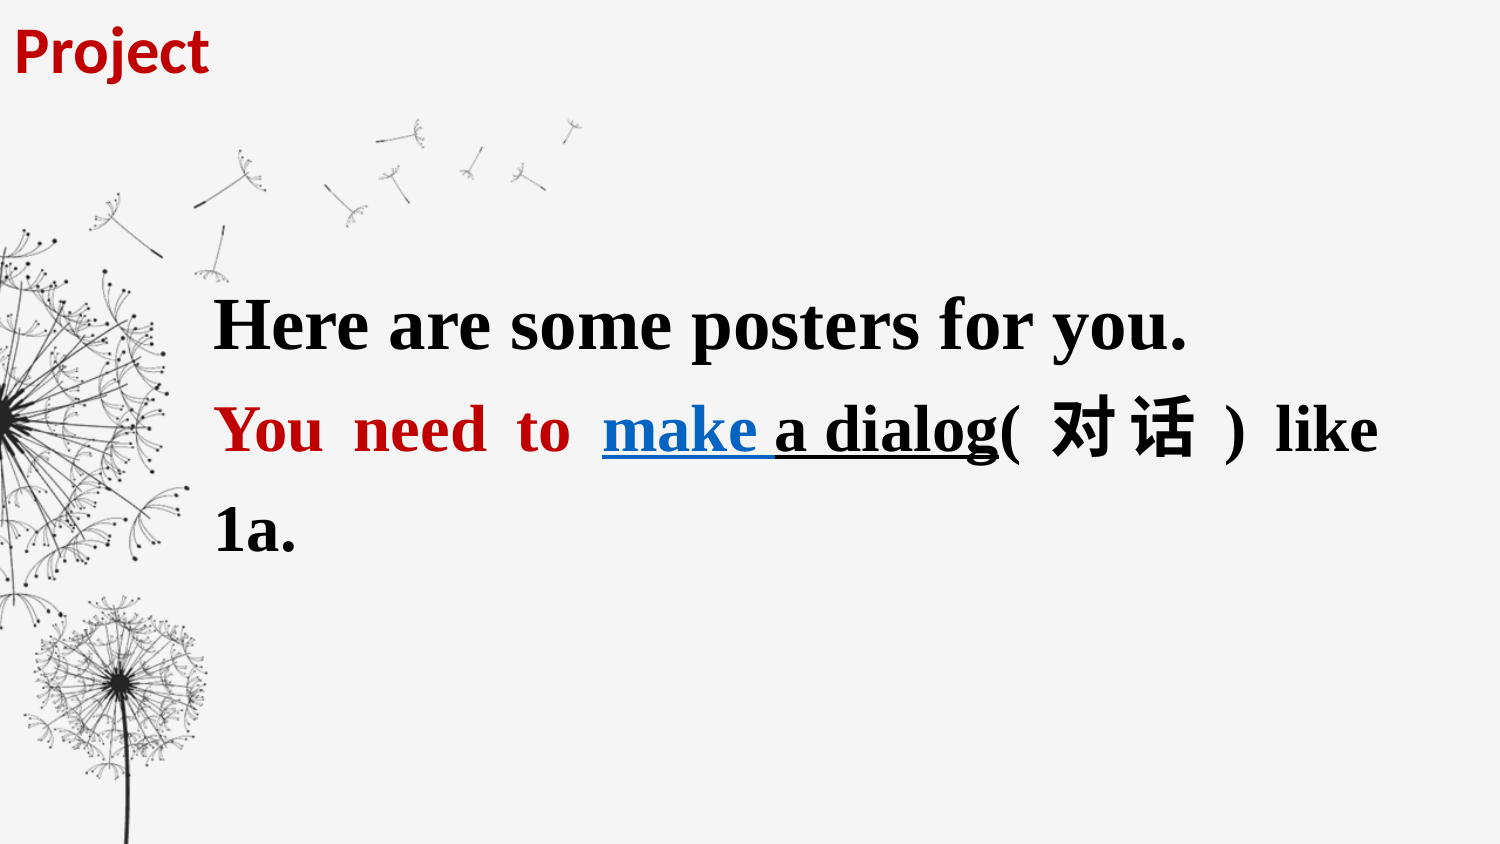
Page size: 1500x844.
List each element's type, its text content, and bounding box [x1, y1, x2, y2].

text_box Here are some posters for you. You need to make a dialog(对话) like 1a. [198, 244, 1395, 672]
picture [0, 0, 1500, 844]
text_box Project [0, 0, 392, 95]
